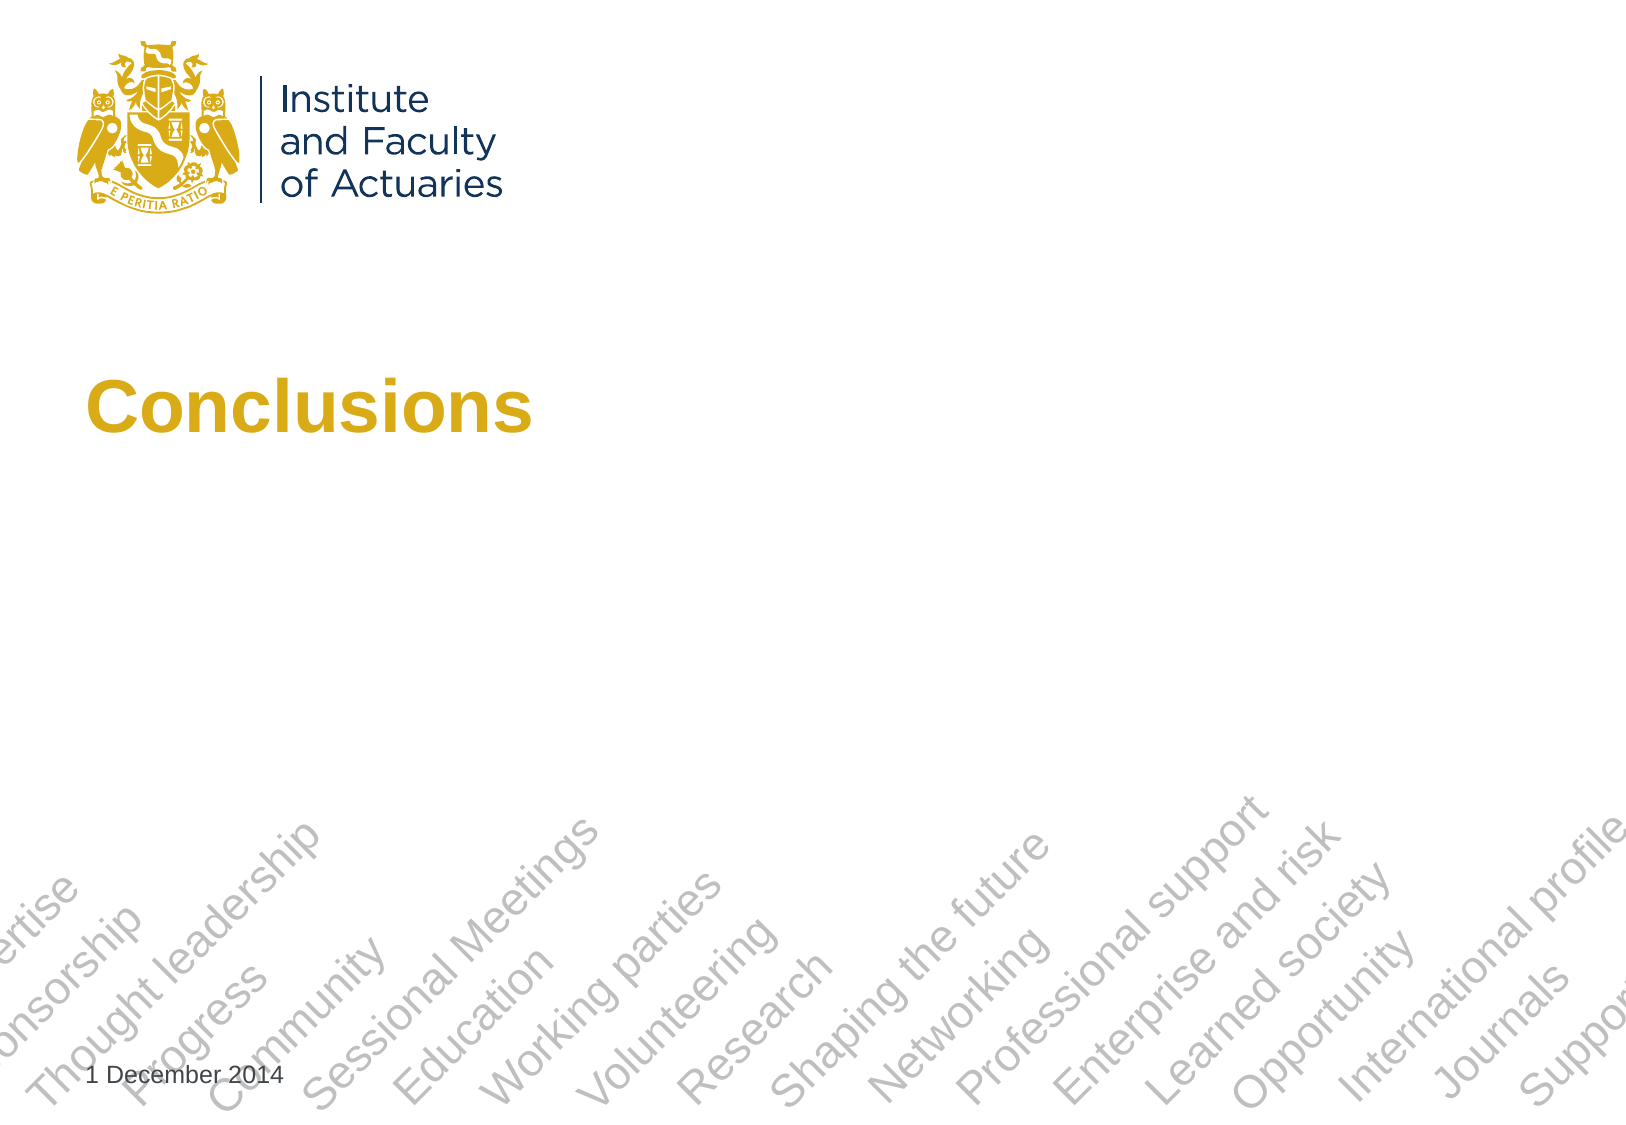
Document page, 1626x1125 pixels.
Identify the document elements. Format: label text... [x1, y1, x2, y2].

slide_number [70, 1051, 461, 1106]
title Conclusions [70, 350, 1402, 563]
